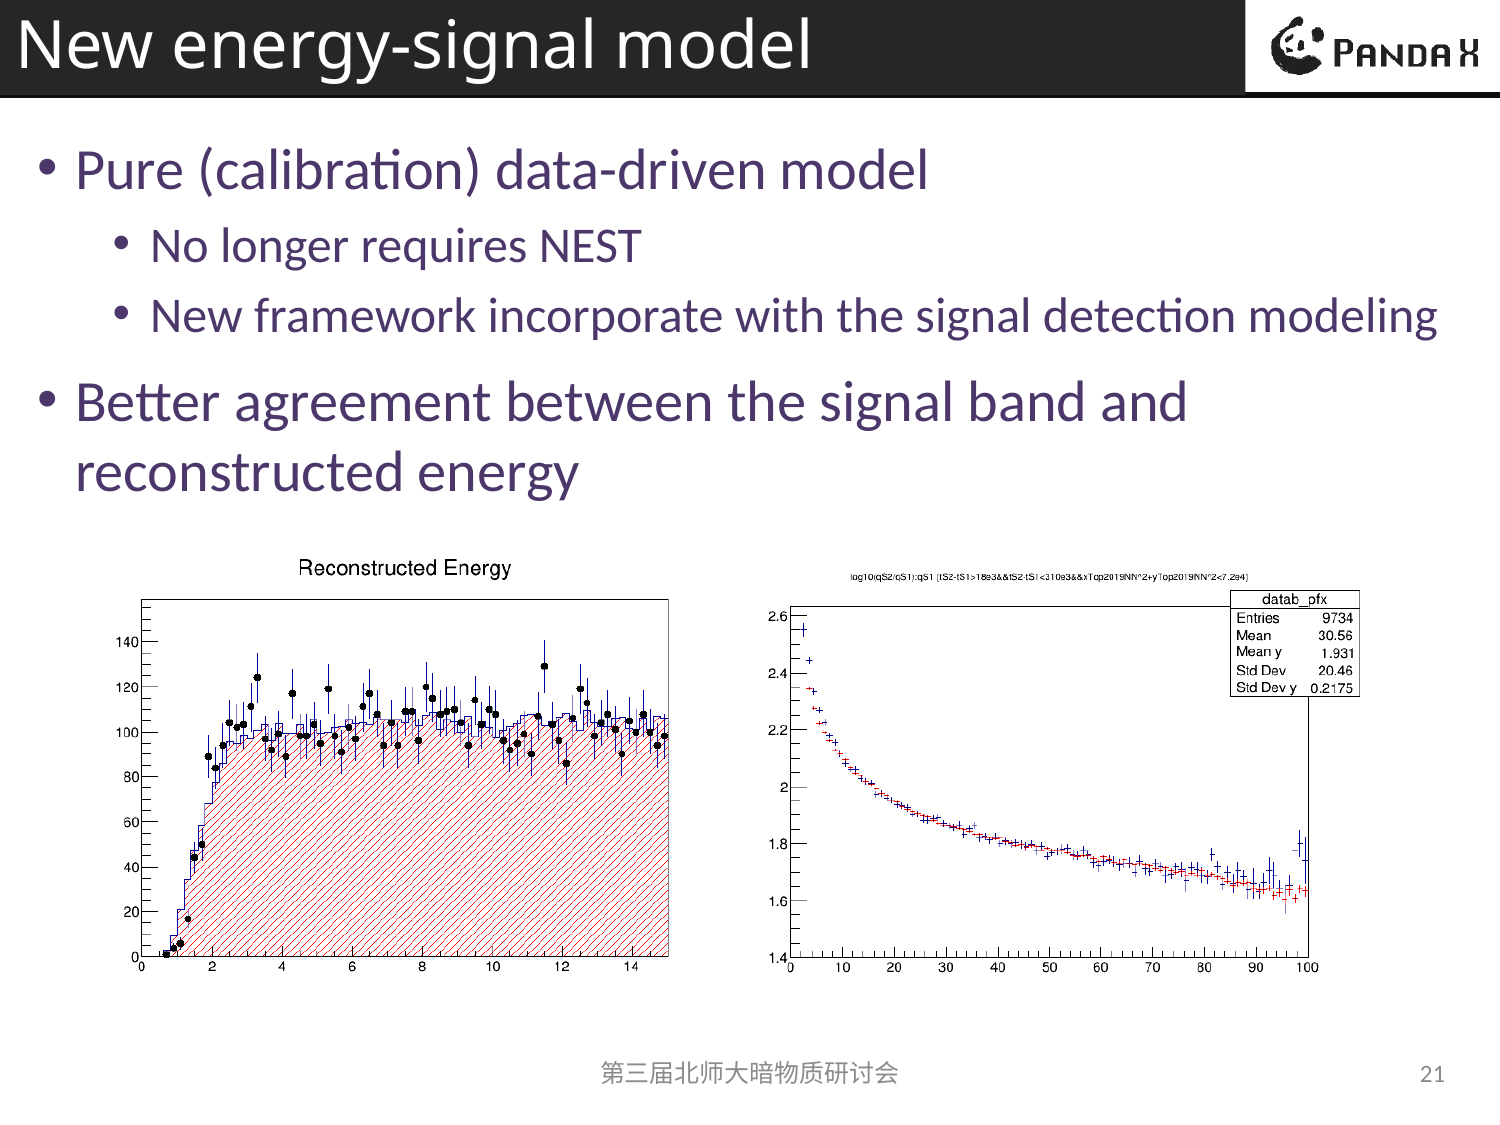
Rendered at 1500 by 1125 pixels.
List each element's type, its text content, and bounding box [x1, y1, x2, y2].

footer 第三届北师大暗物质研讨会 [496, 1042, 1004, 1103]
list Pure (calibration) data-driven model No longer requires NEST New framework incorporate with the signal detection modeling Better agreement between the signal band and reconstructed energy [22, 124, 1461, 1014]
slide_number 21 [1123, 1042, 1461, 1103]
title New energy-signal model [0, 0, 1246, 95]
picture [76, 554, 1372, 1001]
picture [1265, 12, 1484, 80]
